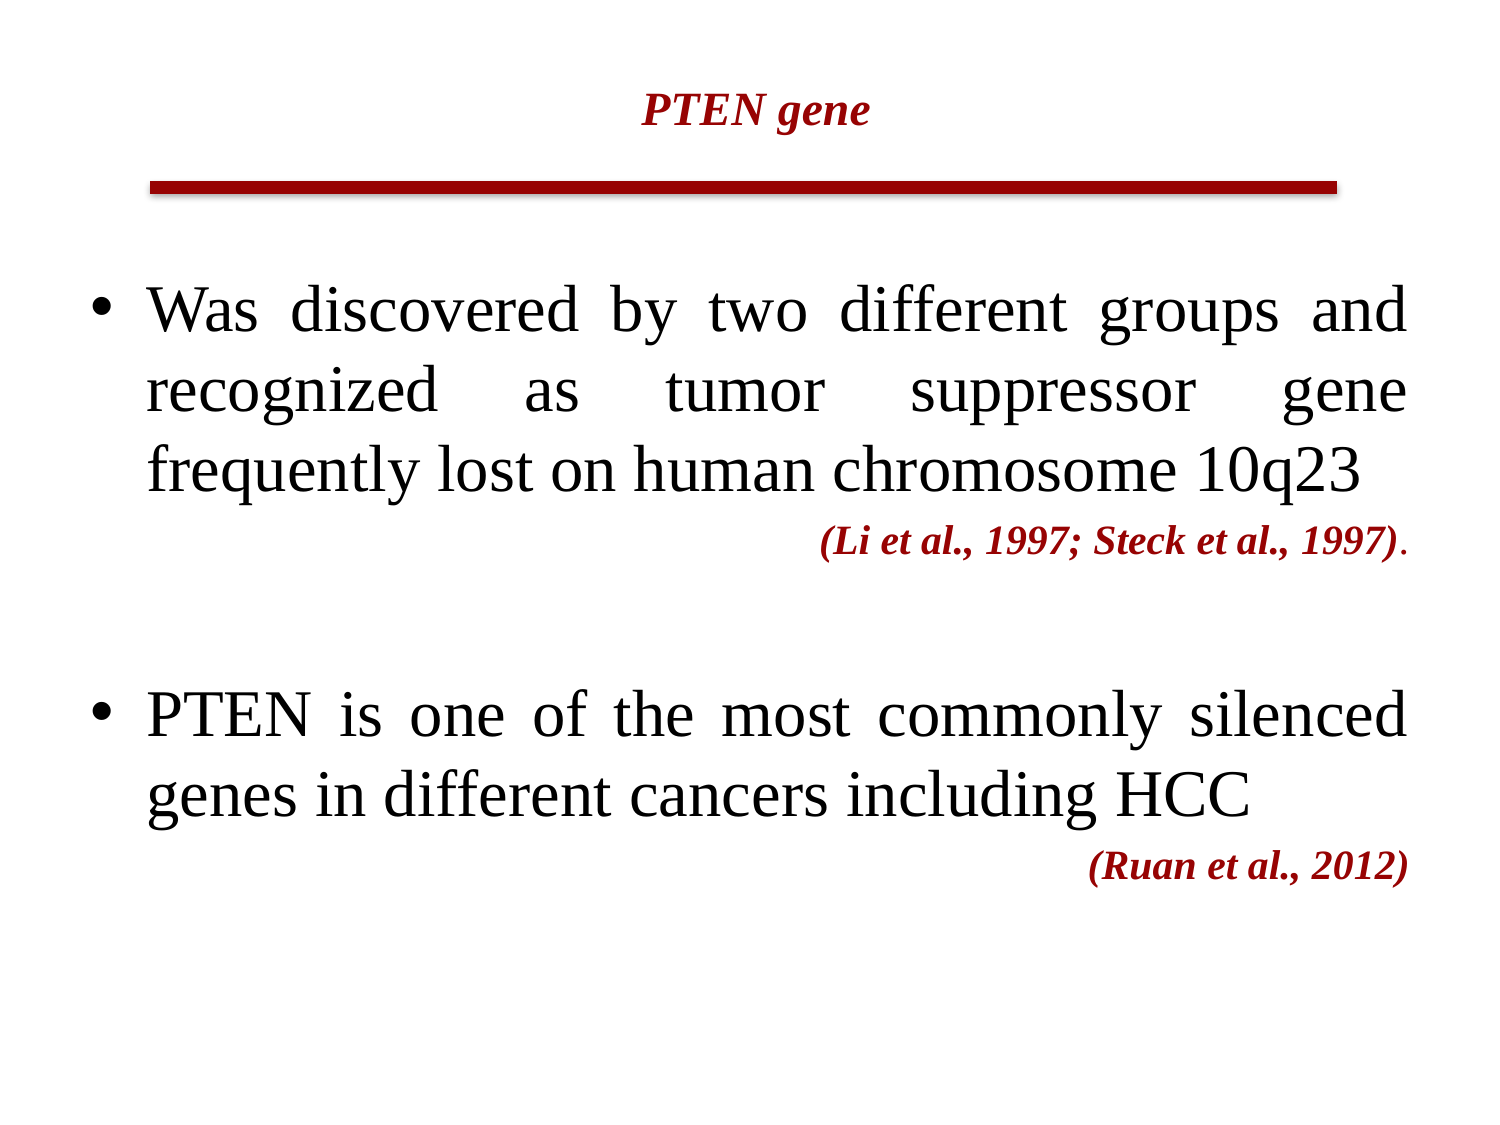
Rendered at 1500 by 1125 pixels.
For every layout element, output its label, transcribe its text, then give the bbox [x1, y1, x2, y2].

list Was discovered by two different groups and recognized as tumor suppressor gene frequently lost on human chromosome 10q23 (Li et al., 1997; Steck et al., 1997). PTEN is one of the most commonly silenced genes in different cancers including HCC (Ruan et al., 2012) [75, 257, 1425, 1000]
title PTEN gene [174, 12, 1338, 181]
